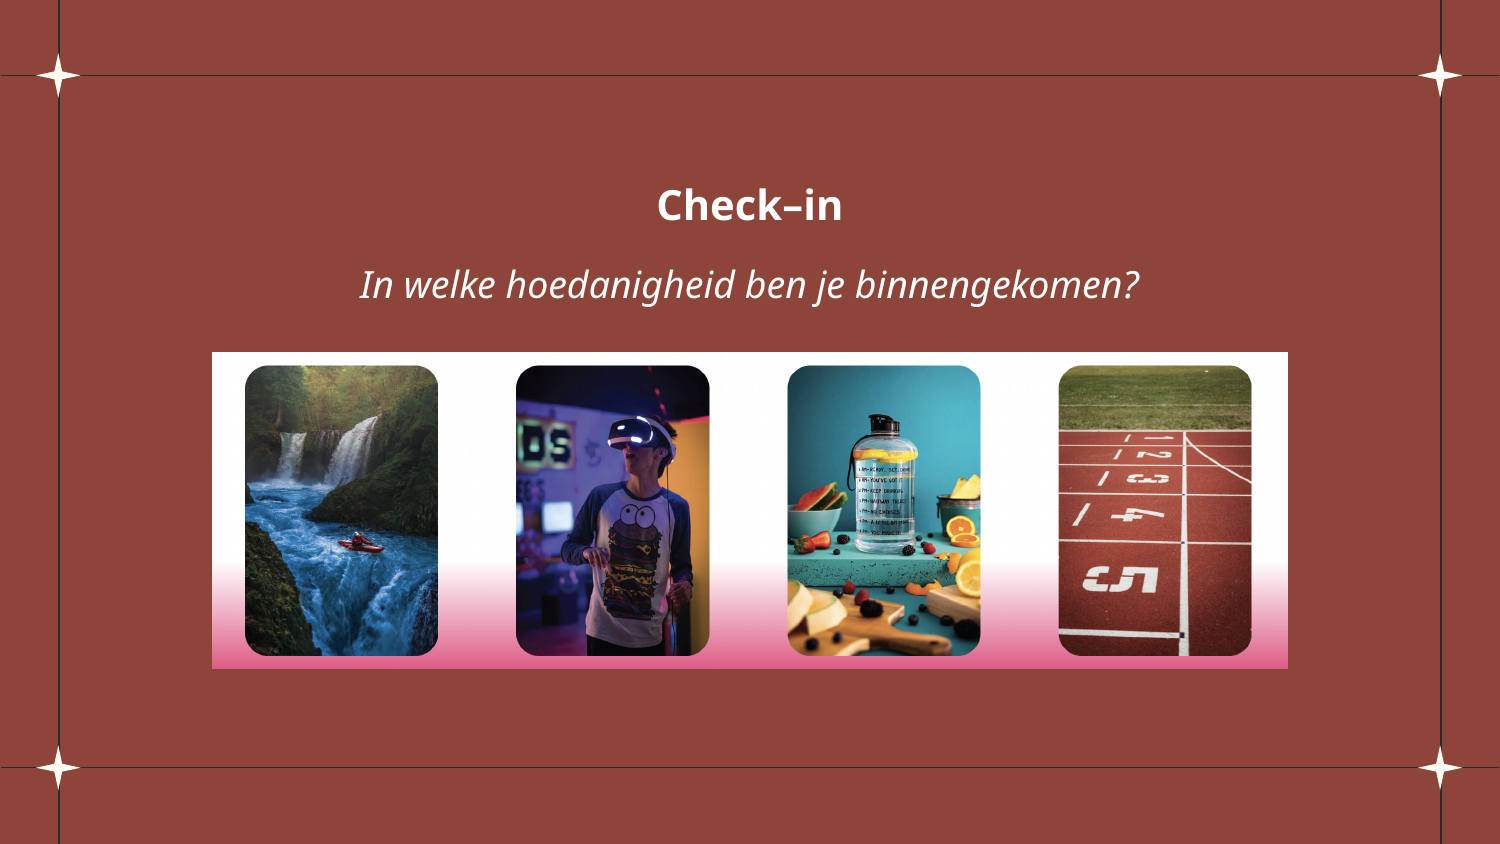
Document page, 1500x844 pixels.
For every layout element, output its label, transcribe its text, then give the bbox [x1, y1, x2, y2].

list Check–in In welke hoedanigheid ben je binnengekomen? [116, 156, 1383, 669]
picture [212, 352, 1288, 669]
